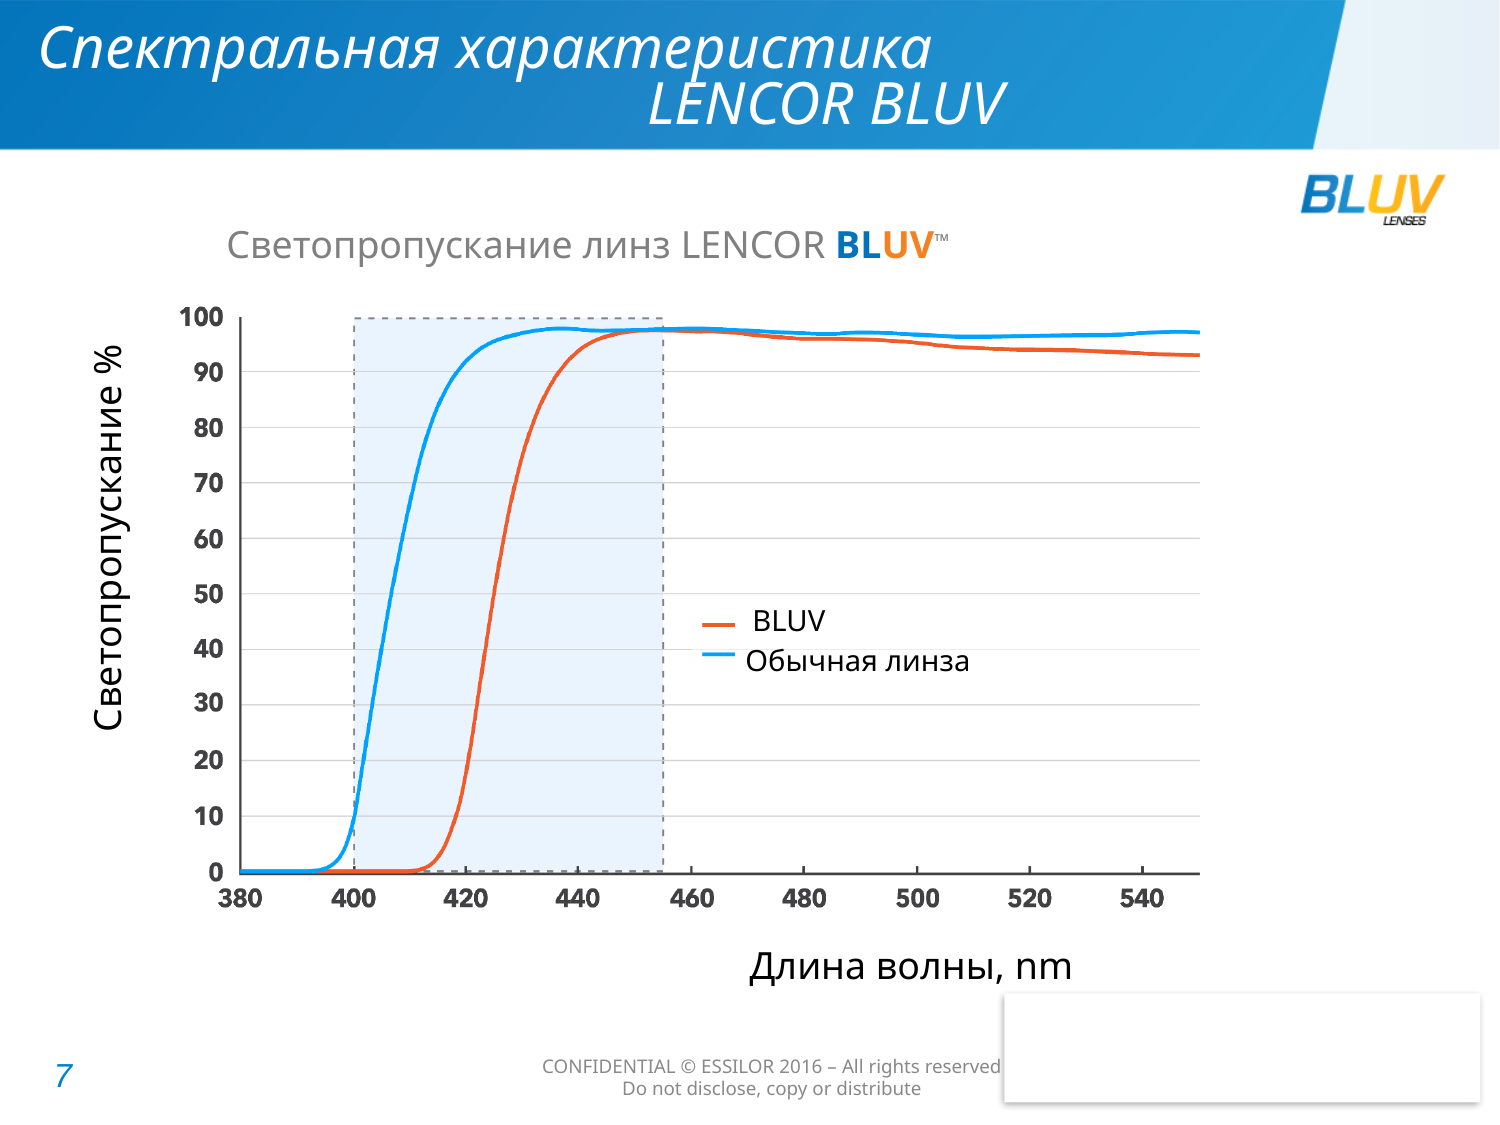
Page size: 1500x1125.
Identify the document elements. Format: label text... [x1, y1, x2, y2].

text_box Длина волны, nm [734, 963, 1089, 995]
text_box Спектральная характеристика LENCOR BLUV [37, 24, 1454, 137]
text_box Светопропускание линз LENCOR BLUV™ [211, 213, 965, 274]
picture [0, 0, 1500, 1125]
text_box Светопропускание % [76, 329, 137, 748]
text_box CONFIDENTIAL © ESSILOR 2016 – All rights reserved Do not disclose, copy or distribute [403, 1035, 1140, 1118]
